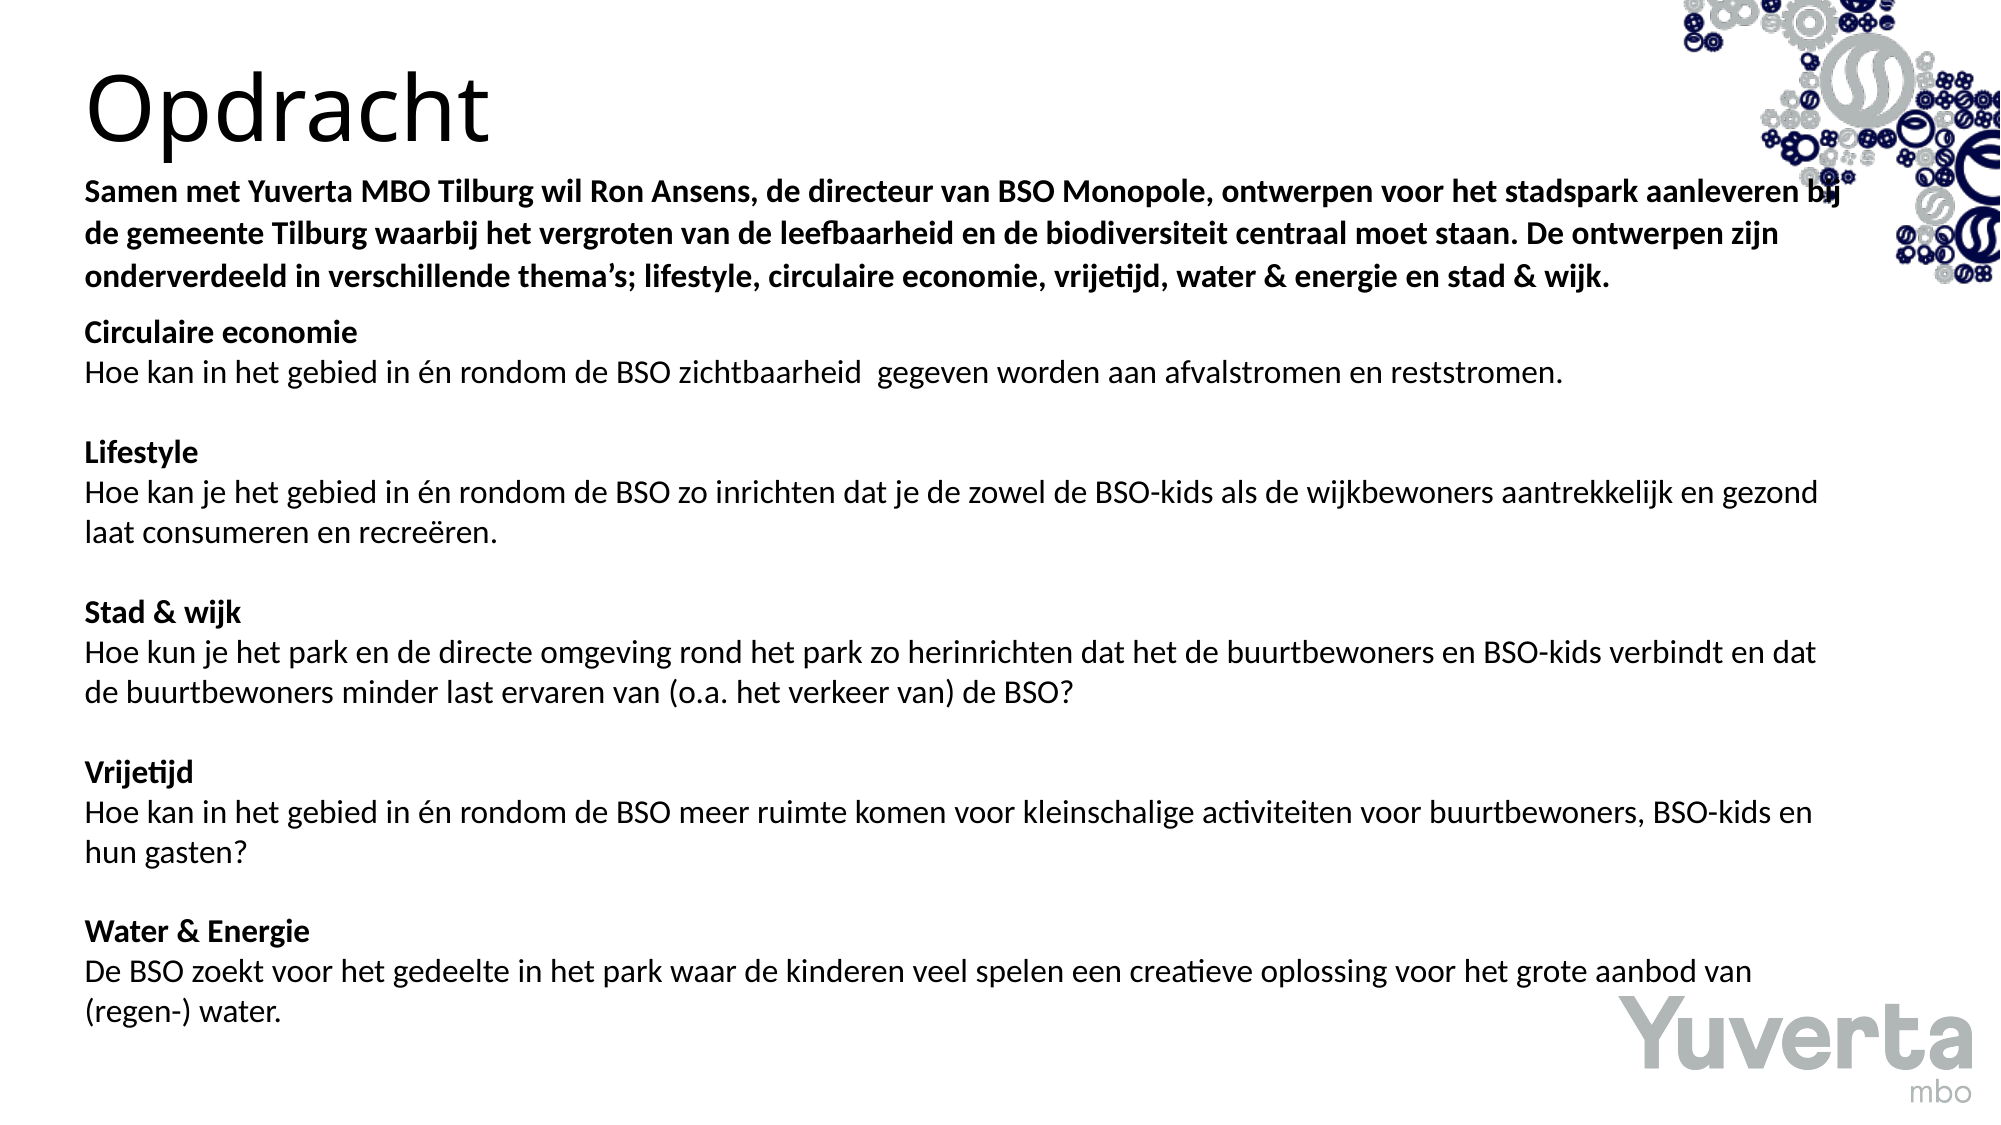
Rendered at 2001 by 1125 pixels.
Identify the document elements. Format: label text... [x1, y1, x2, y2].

text_box Samen met Yuverta MBO Tilburg wil Ron Ansens, de directeur van BSO Monopole, ontwerpen voor het stadspark aanleveren bij de gemeente Tilburg waarbij het vergroten van de leefbaarheid en de biodiversiteit centraal moet staan. De ontwerpen zijn onderverdeeld in verschillende thema’s; lifestyle, circulaire economie, vrijetijd, water & energie en stad & wijk. Circulaire economie Hoe kan in het gebied in én rondom de BSO zichtbaarheid gegeven worden aan afvalstromen en reststromen. Lifestyle Hoe kan je het gebied in én rondom de BSO zo inrichten dat je de zowel de BSO-kids als de wijkbewoners aantrekkelijk en gezond laat consumeren en recreëren. Stad & wijk Hoe kun je het park en de directe omgeving rond het park zo herinrichten dat het de buurtbewoners en BSO-kids verbindt en dat de buurtbewoners minder last ervaren van (o.a. het verkeer van) de BSO? Vrijetijd Hoe kan in het gebied in én rondom de BSO meer ruimte komen voor kleinschalige activiteiten voor buurtbewoners, BSO-kids en hun gasten? Water & Energie De BSO zoekt voor het gedeelte in het park waar de kinderen veel spelen een creatieve oplossing voor het grote aanbod van (regen-) water. [69, 158, 1875, 1037]
picture [0, 0, 2000, 1125]
title Opdracht [69, 2, 1795, 158]
